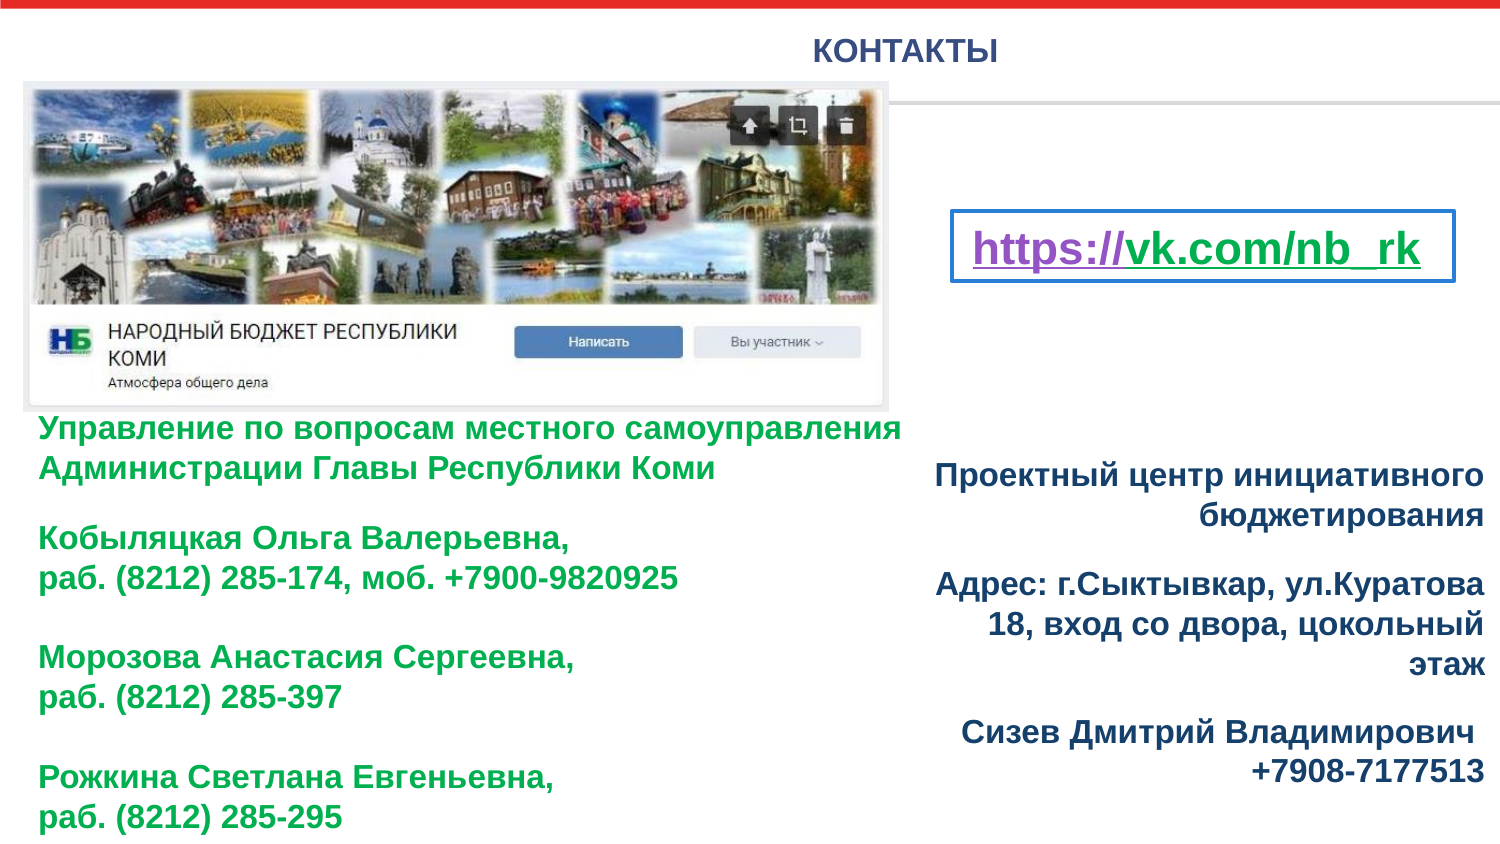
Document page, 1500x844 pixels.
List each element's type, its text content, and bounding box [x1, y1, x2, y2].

text_box КОНТАКТЫ [372, 26, 1440, 82]
text_box Проектный центр инициативного бюджетирования Адрес: г.Сыктывкар, ул.Куратова 18, вход со двора, цокольный этаж Сизев Дмитрий Владимирович +7908-7177513 [905, 445, 1500, 797]
picture [23, 80, 889, 412]
text_box https://vk.com/nb_rk [950, 209, 1456, 283]
text_box Управление по вопросам местного самоуправления Администрации Главы Республики Коми Кобыляцкая Ольга Валерьевна, раб. (8212) 285-174, моб. +7900-9820925 Морозова Анастасия Сергеевна, раб. (8212) 285-397 Рожкина Светлана Евгеньевна, раб. (8212) 285-295 [23, 398, 1102, 843]
